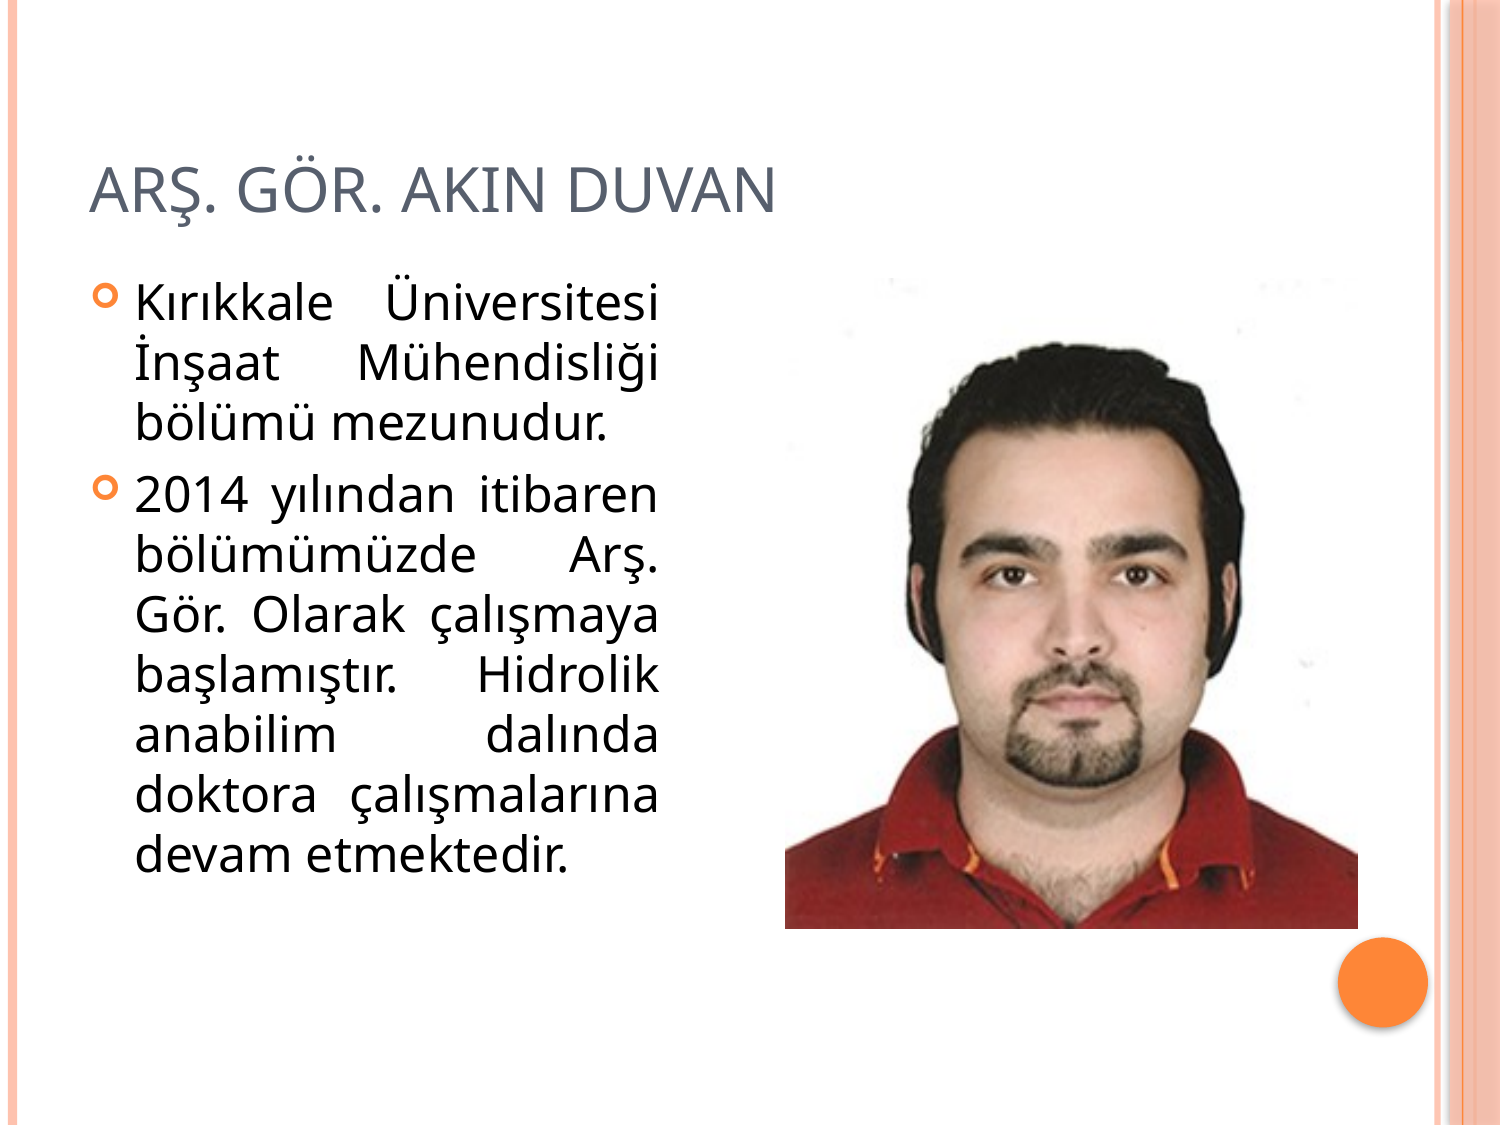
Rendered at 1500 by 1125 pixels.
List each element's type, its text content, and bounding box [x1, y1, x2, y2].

list Kırıkkale Üniversitesi İnşaat Mühendisliği bölümü mezunudur. 2014 yılından itibaren bölümümüzde Arş. Gör. Olarak çalışmaya başlamıştır. Hidrolik anabilim dalında doktora çalışmalarına devam etmektedir. [75, 262, 675, 1013]
title Arş. Gör. Akın DUVAN [75, 45, 1300, 233]
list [784, 278, 1358, 930]
